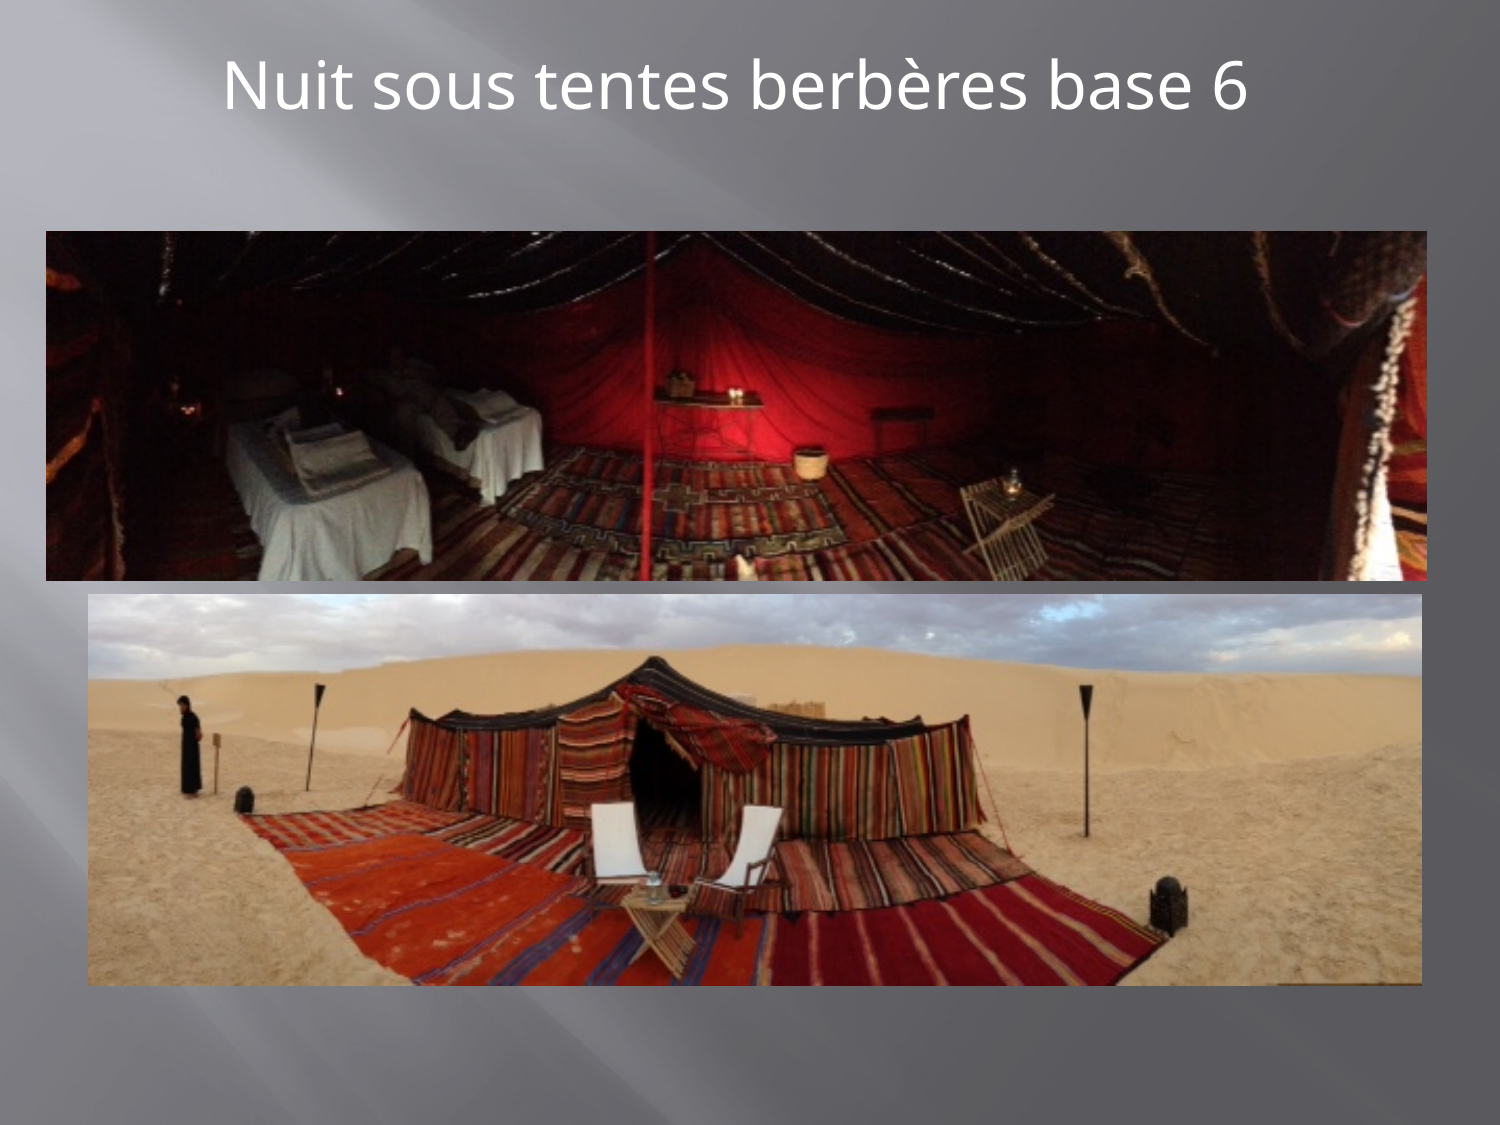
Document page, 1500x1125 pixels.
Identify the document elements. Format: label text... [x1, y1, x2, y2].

text_box Nuit sous tentes berbères base 6 [46, 35, 1427, 108]
picture [88, 593, 1423, 987]
picture [46, 231, 1427, 582]
